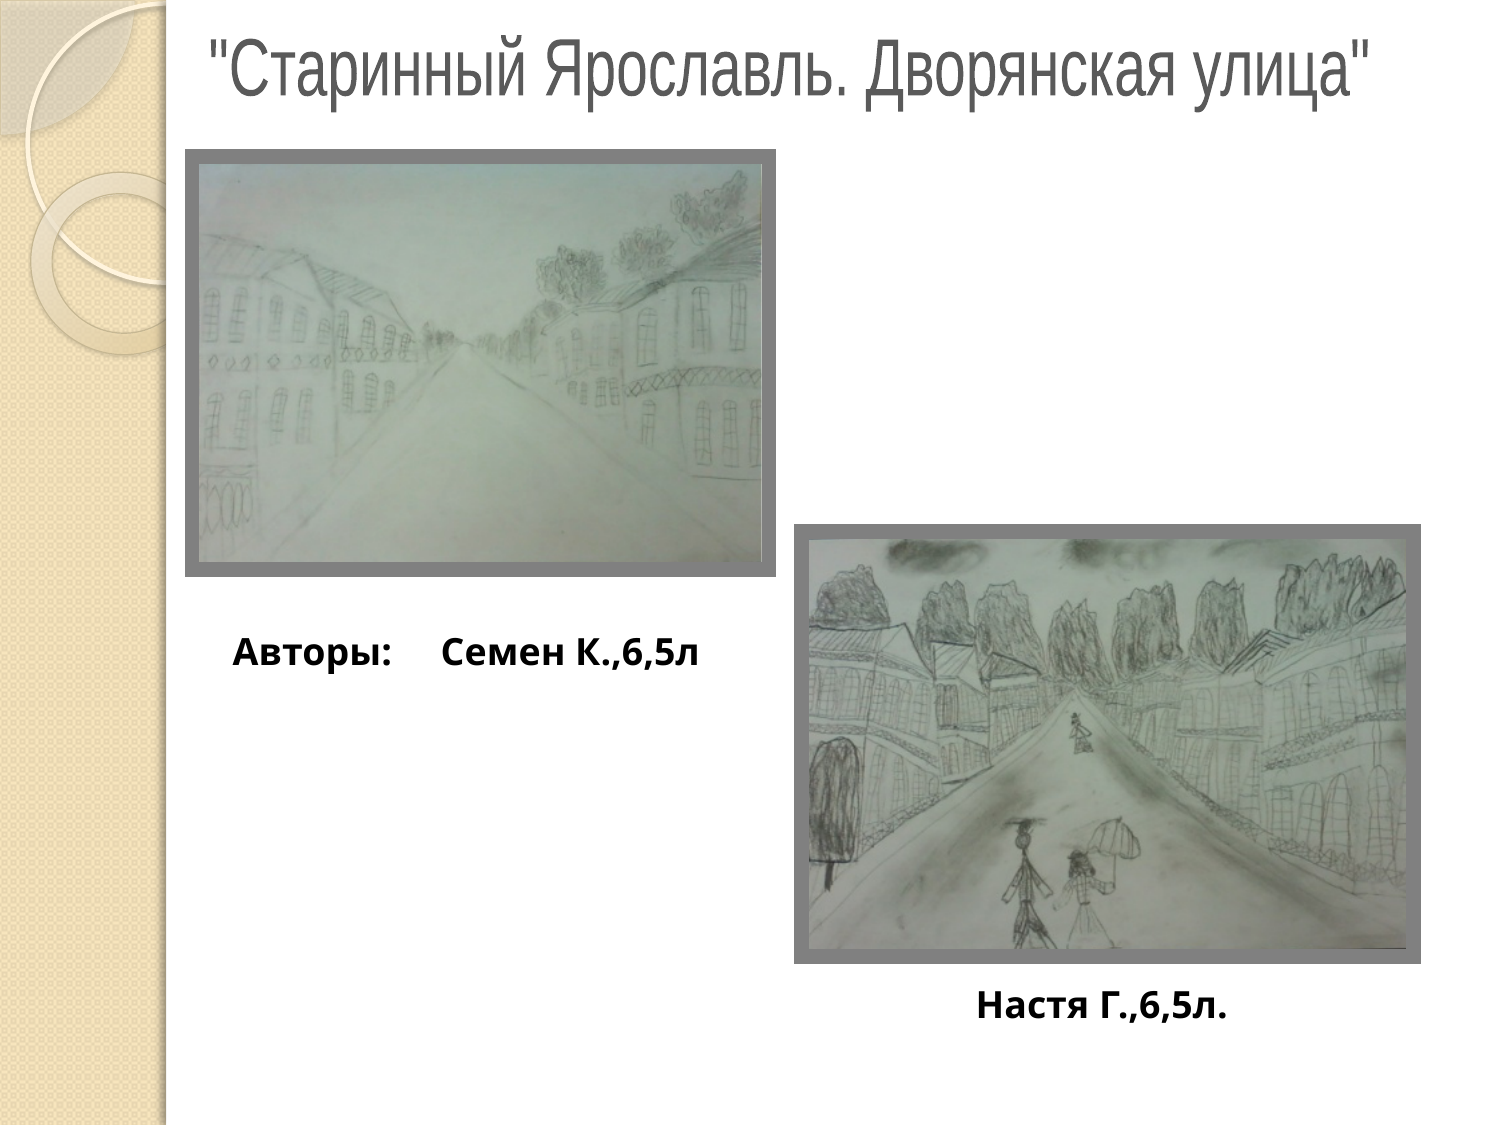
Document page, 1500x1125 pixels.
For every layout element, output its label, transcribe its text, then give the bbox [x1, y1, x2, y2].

text_box Авторы: Семен К.,6,5л [217, 621, 716, 681]
text_box Настя Г.,6,5л. [960, 973, 1289, 1079]
picture [198, 163, 762, 563]
picture [808, 538, 1407, 950]
